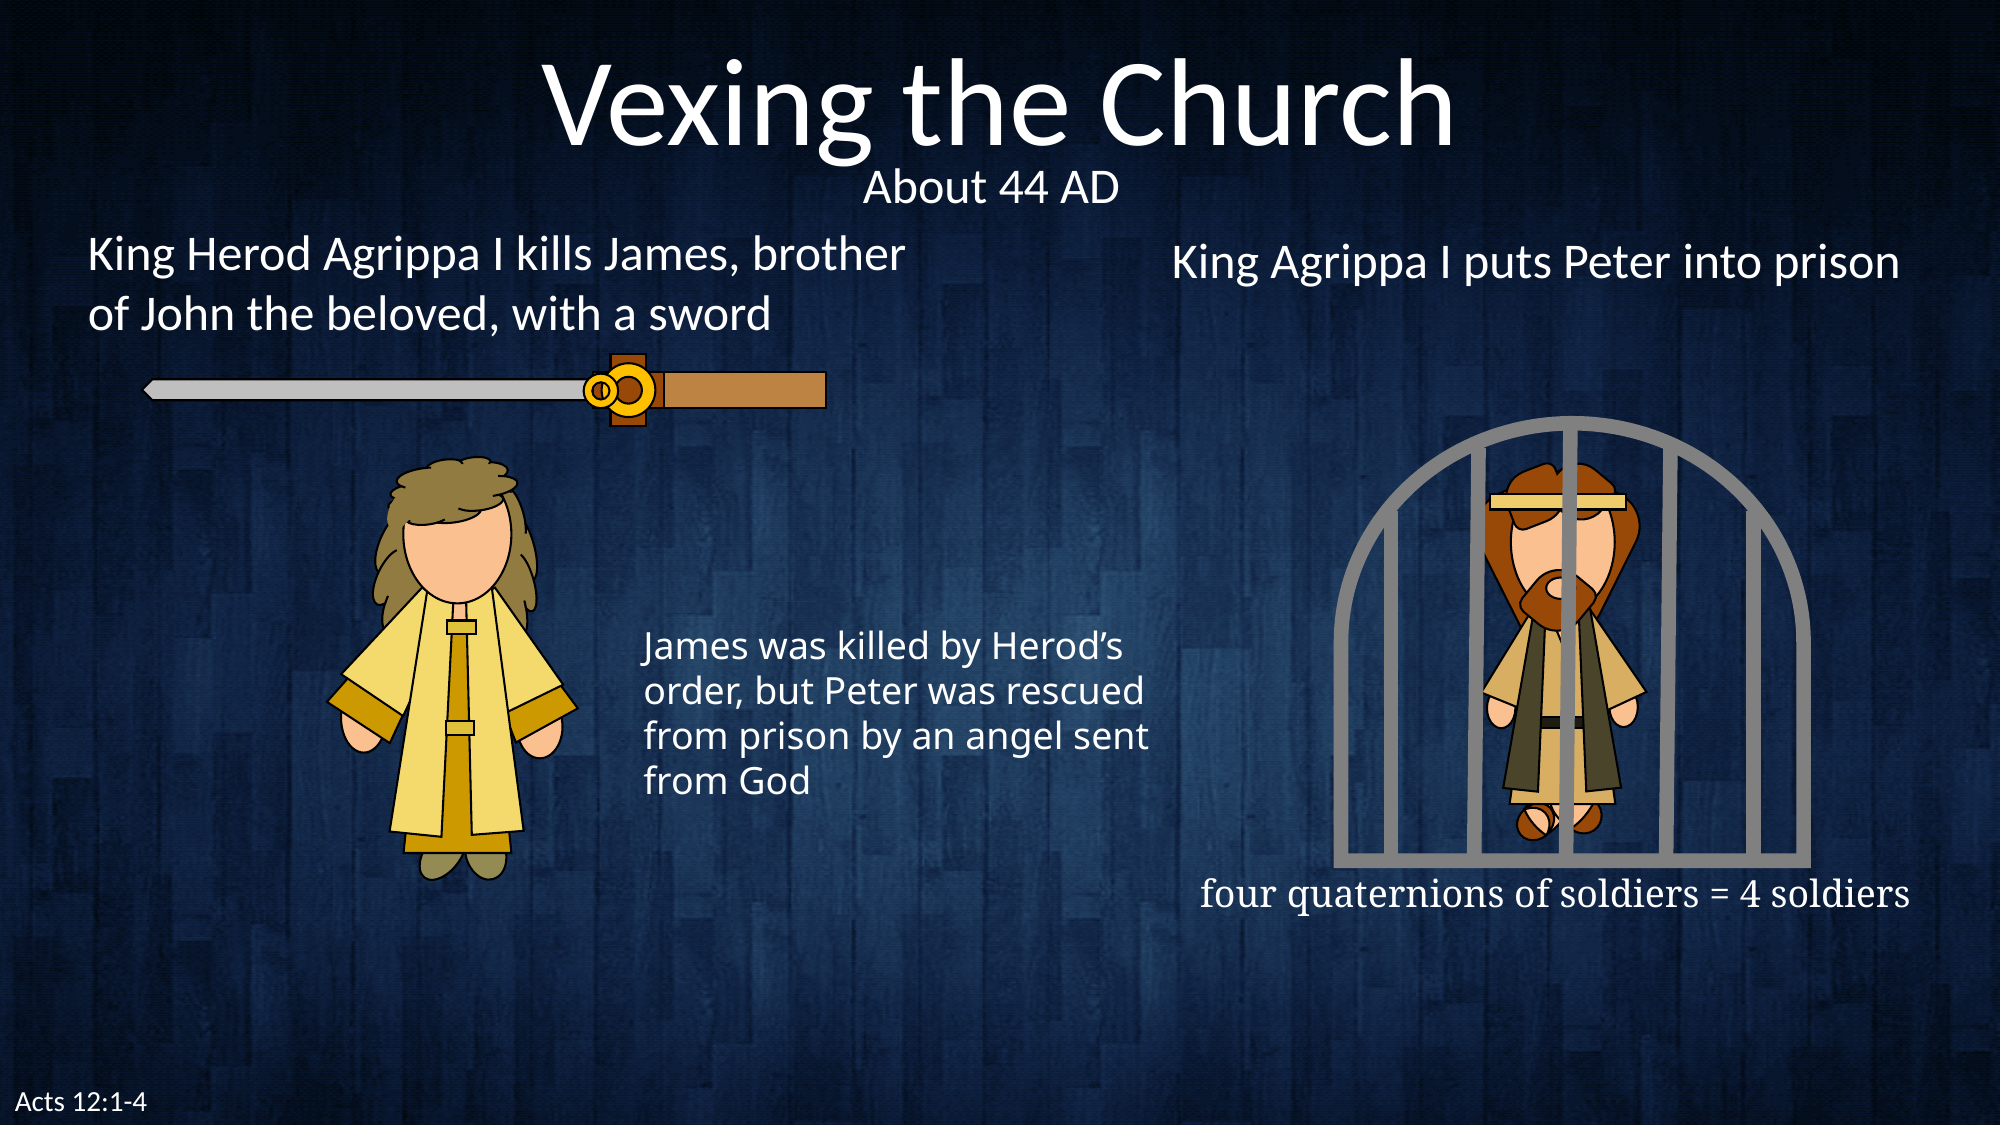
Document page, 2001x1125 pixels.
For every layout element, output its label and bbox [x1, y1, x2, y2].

picture [0, 0, 2000, 1125]
text_box [1340, 423, 1804, 863]
text_box [447, 48, 520, 733]
text_box [340, 458, 563, 884]
